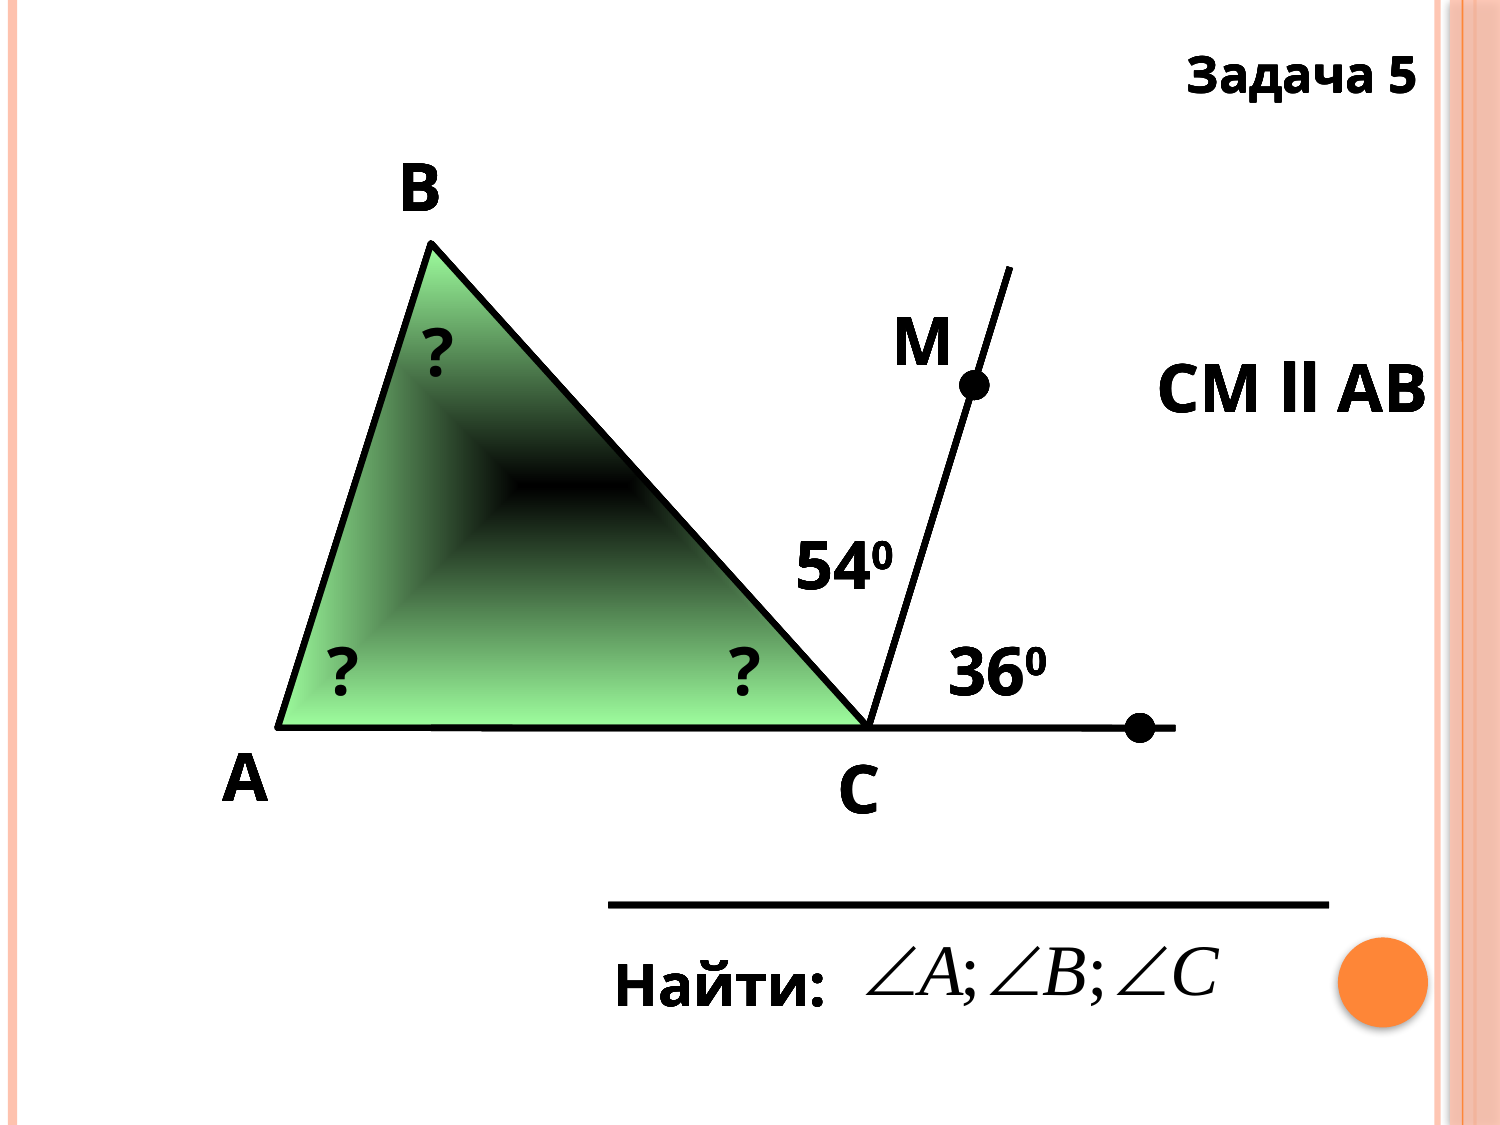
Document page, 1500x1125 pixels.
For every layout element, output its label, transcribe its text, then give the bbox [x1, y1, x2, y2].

text_box Найти: [599, 940, 842, 1026]
text_box [1128, 716, 1152, 740]
text_box [277, 243, 868, 728]
text_box ? [407, 302, 479, 398]
text_box 540 [780, 515, 909, 610]
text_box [853, 928, 1236, 1026]
text_box Задача 5 [1172, 35, 1433, 111]
text_box М [876, 290, 970, 386]
text_box B [383, 136, 458, 232]
text_box ? [714, 621, 786, 717]
text_box [962, 373, 987, 397]
text_box 360 [933, 621, 1062, 717]
text_box СМ ll AB [1142, 337, 1461, 433]
text_box C [823, 739, 896, 835]
text_box ? [313, 621, 384, 717]
text_box А [207, 727, 284, 823]
